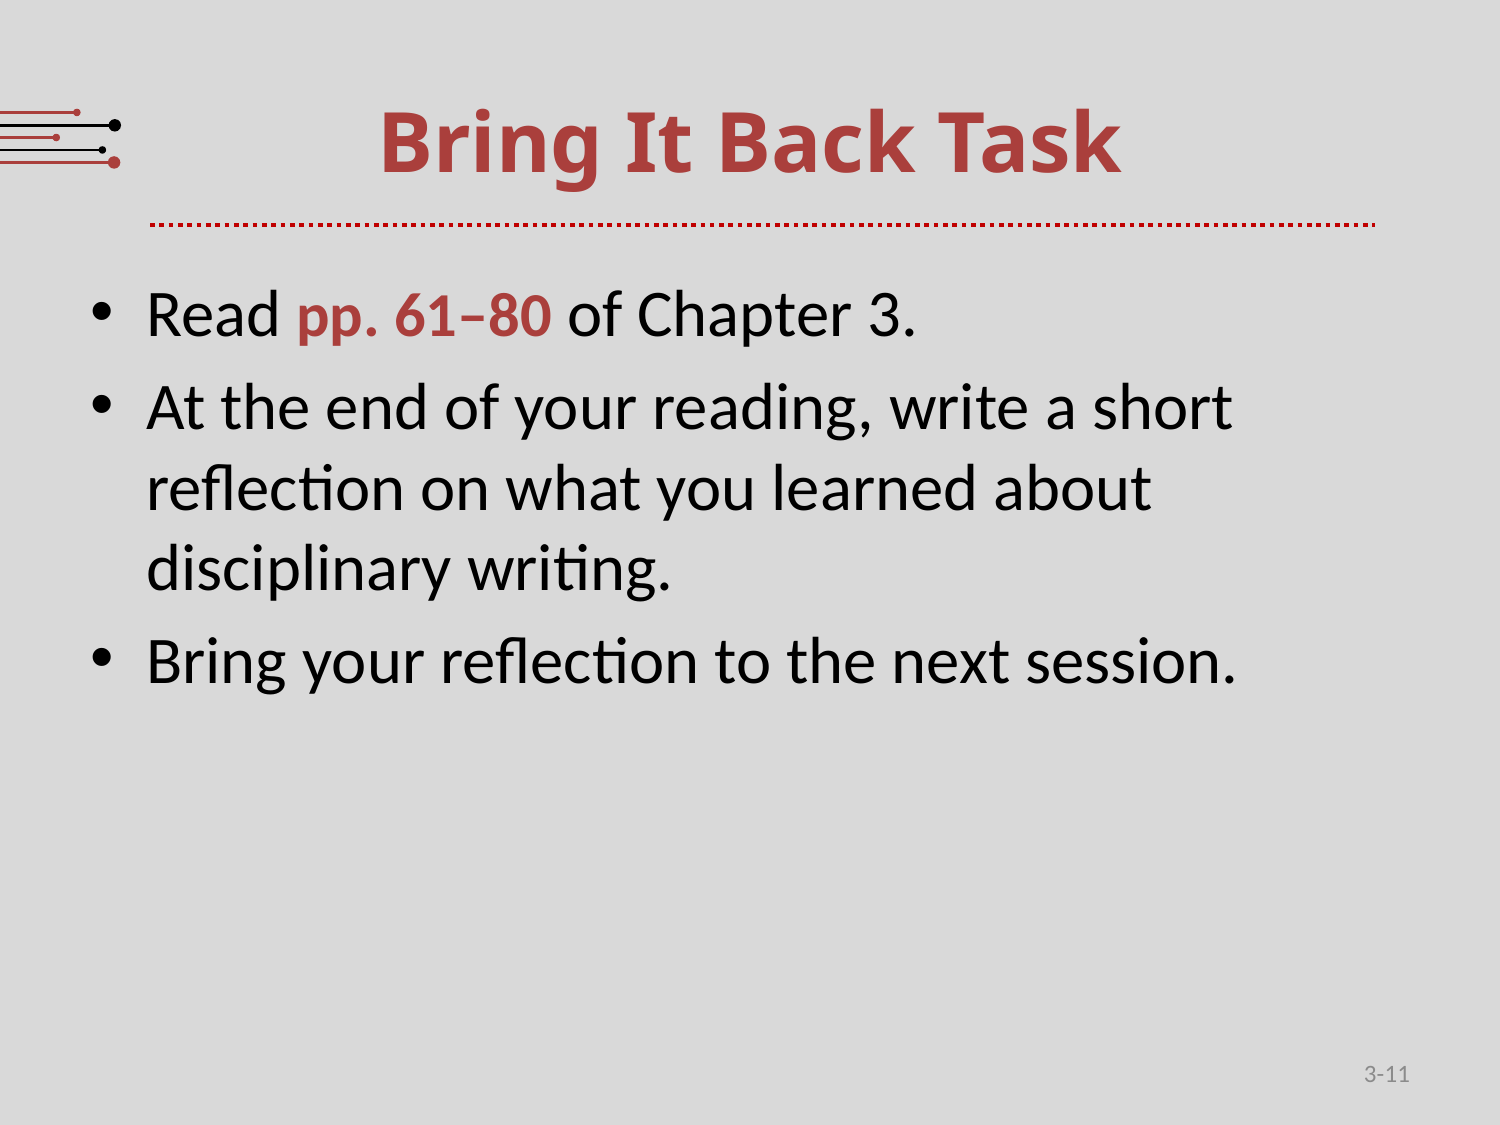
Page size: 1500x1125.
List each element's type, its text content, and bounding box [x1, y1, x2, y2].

slide_number 3-11 [1287, 1042, 1425, 1103]
list Read pp. 61–80 of Chapter 3. At the end of your reading, write a short reflection on what you learned about disciplinary writing. Bring your reflection to the next session. [75, 262, 1425, 1005]
title Bring It Back Task [75, 45, 1425, 233]
